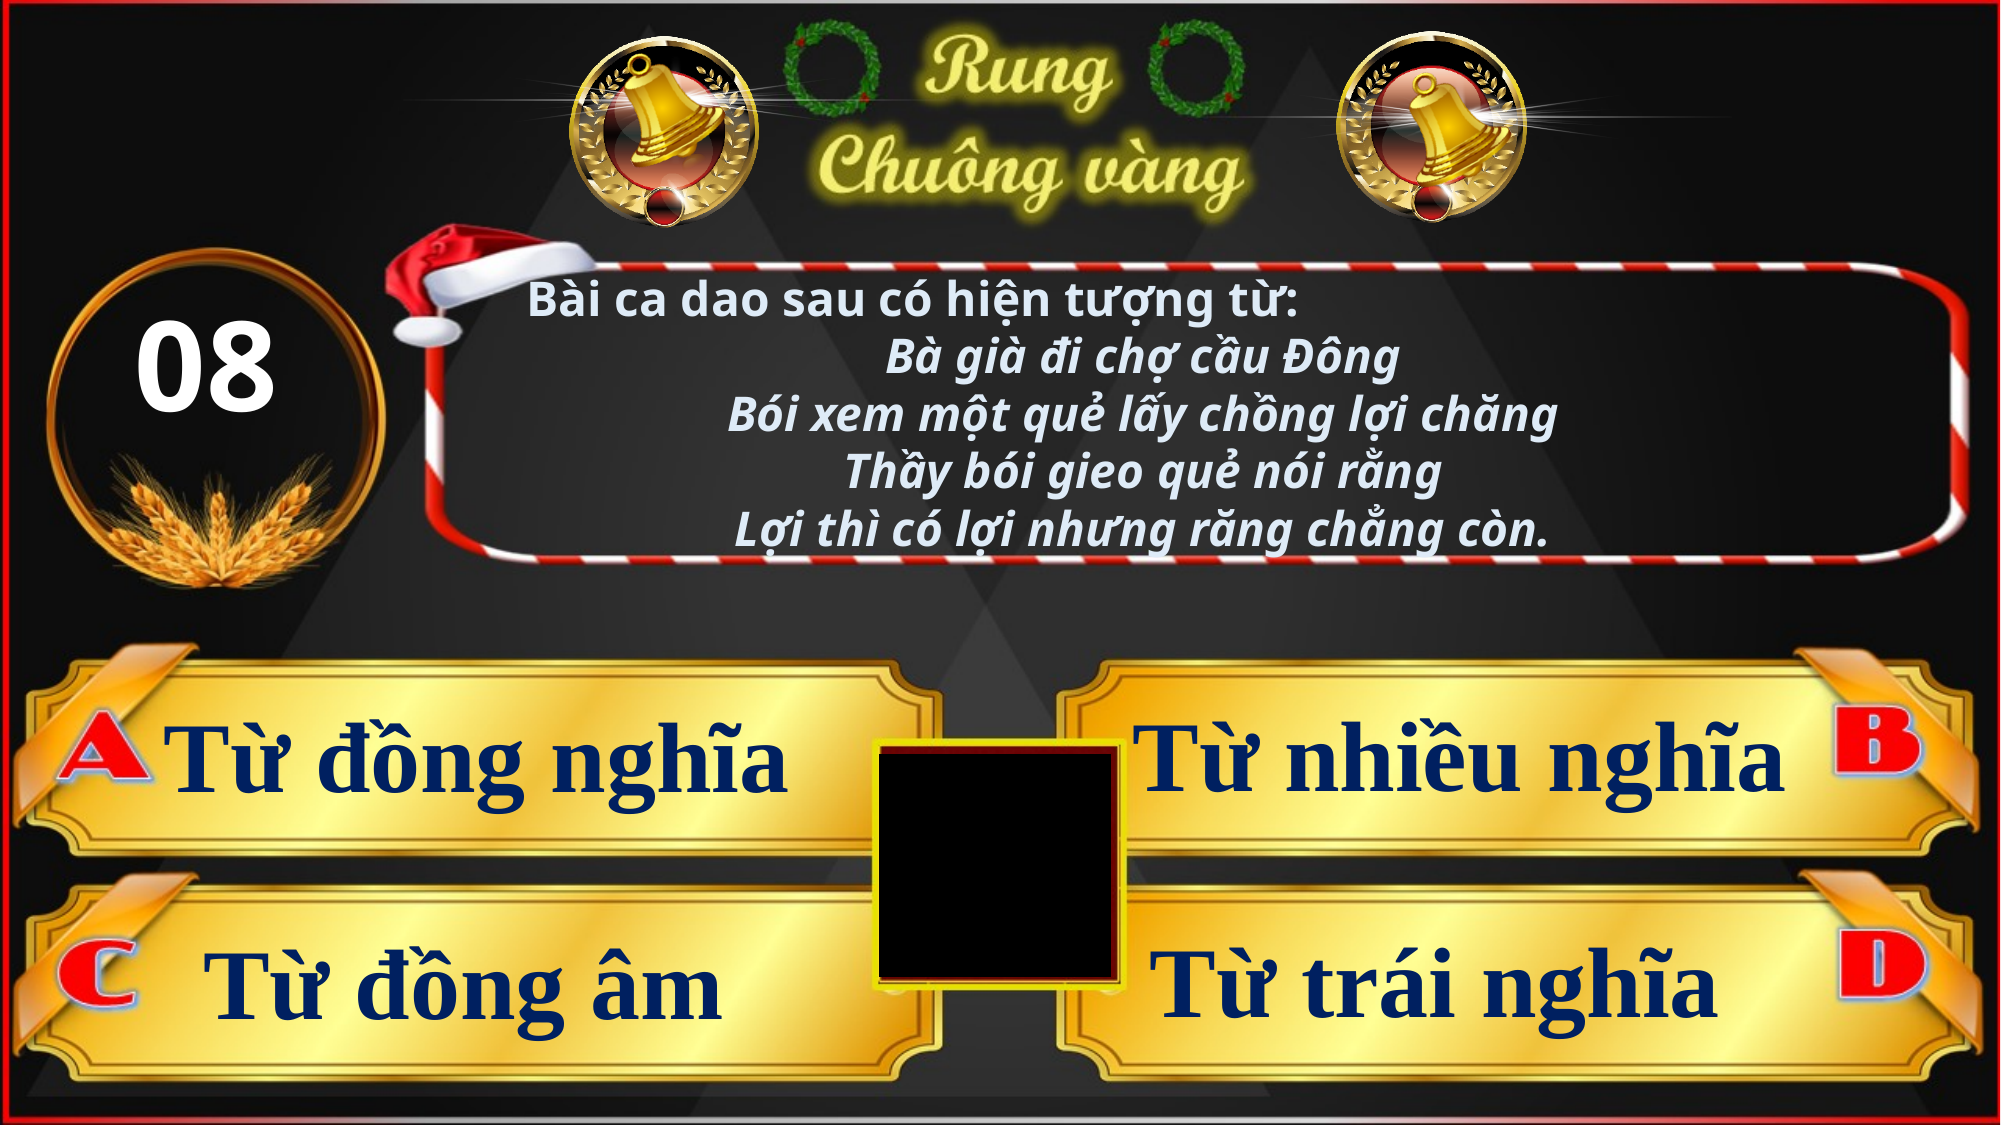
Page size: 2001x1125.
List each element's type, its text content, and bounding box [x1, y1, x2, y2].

text_box Từ đồng nghĩa [84, 682, 870, 823]
text_box Từ trái nghĩa [1056, 907, 1839, 1048]
text_box Từ nhiều nghĩa [923, 681, 1996, 822]
text_box 08 [119, 278, 293, 444]
picture [0, 0, 2001, 1125]
text_box Bài ca dao sau có hiện tượng từ: Bà già đi chợ cầu Đông Bói xem một quẻ lấy chồng lợi chăng Thầy bói gieo quẻ nói rằng Lợi thì có lợi nhưng răng chẳng còn. [506, 258, 1781, 566]
text_box Từ đồng âm [57, 909, 870, 1050]
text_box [878, 754, 1111, 978]
